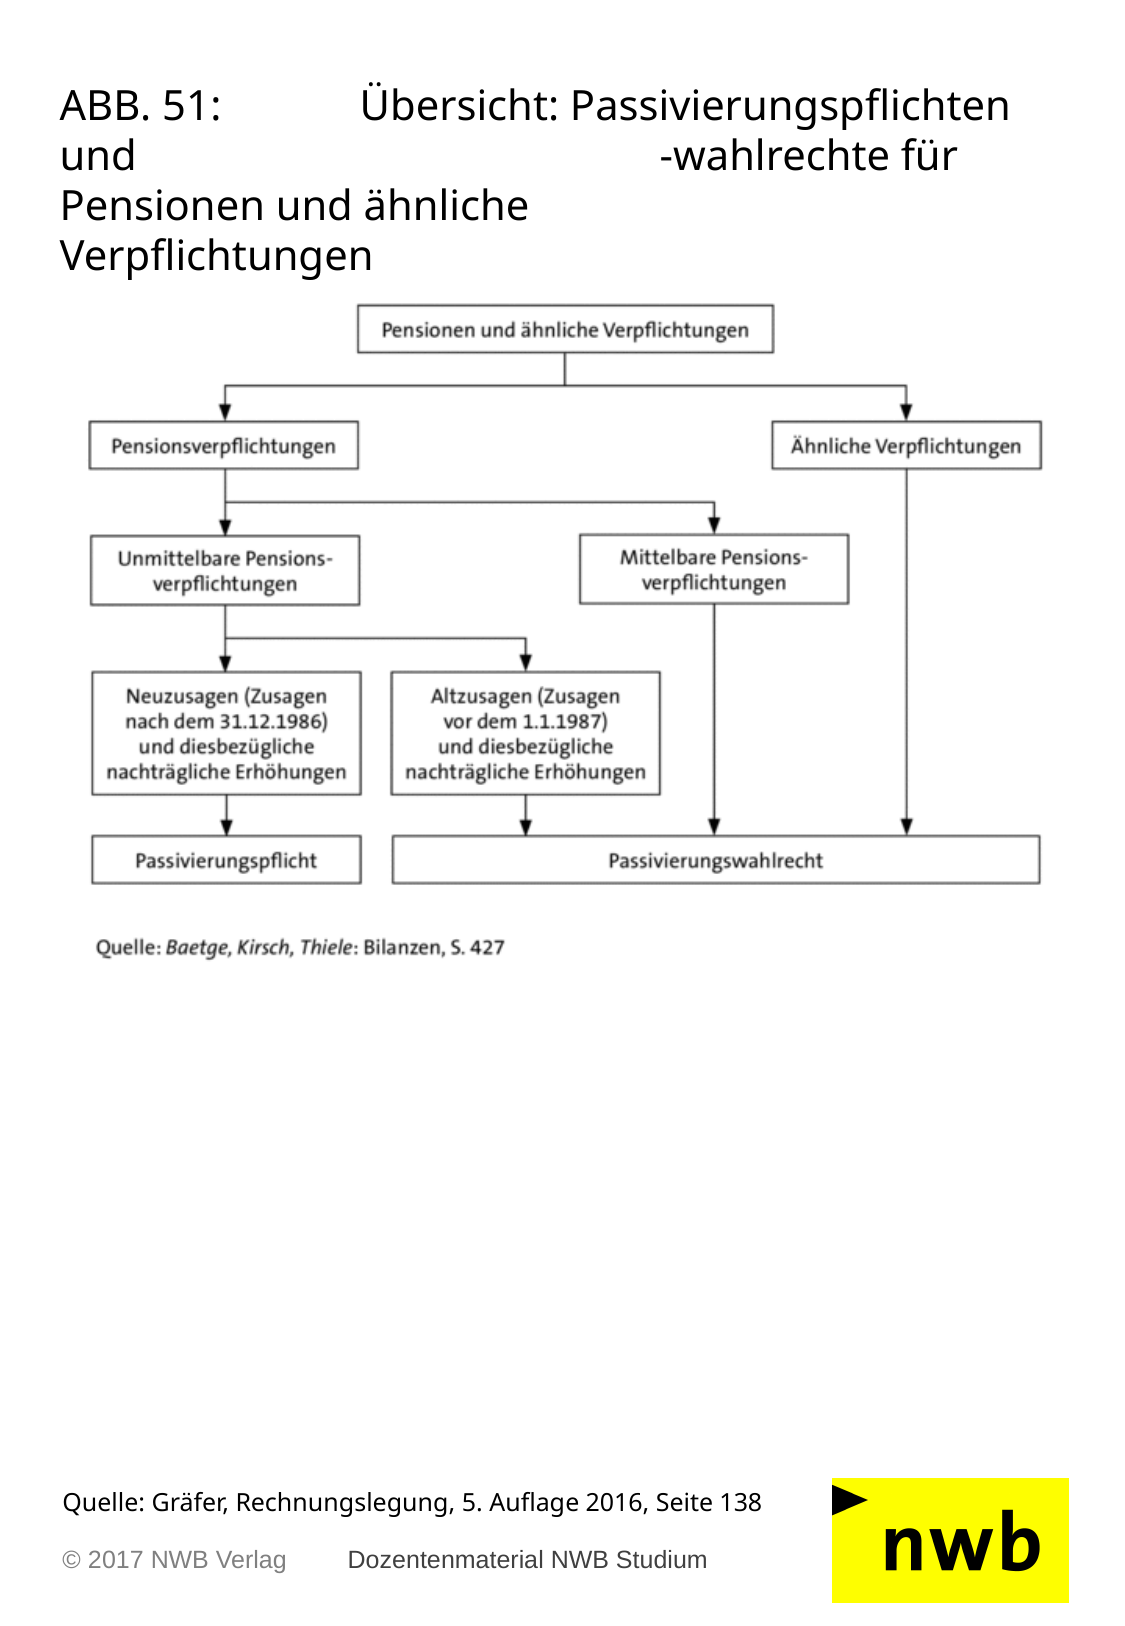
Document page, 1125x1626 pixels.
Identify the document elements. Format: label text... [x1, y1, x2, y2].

footer Dozentenmaterial NWB Studium [330, 1534, 813, 1621]
text_box ABB. 51: Übersicht: Passivierungspflichten und -wahlrechte für Pensionen und ähnliche Verpflichtungen [44, 71, 1087, 336]
list Quelle: Gräfer, Rechnungslegung, 5. Auflage 2016, Seite 138 [44, 1478, 929, 1602]
picture [832, 1478, 1069, 1603]
slide_number © 2017 NWB Verlag [44, 1534, 330, 1603]
picture [73, 287, 1058, 975]
